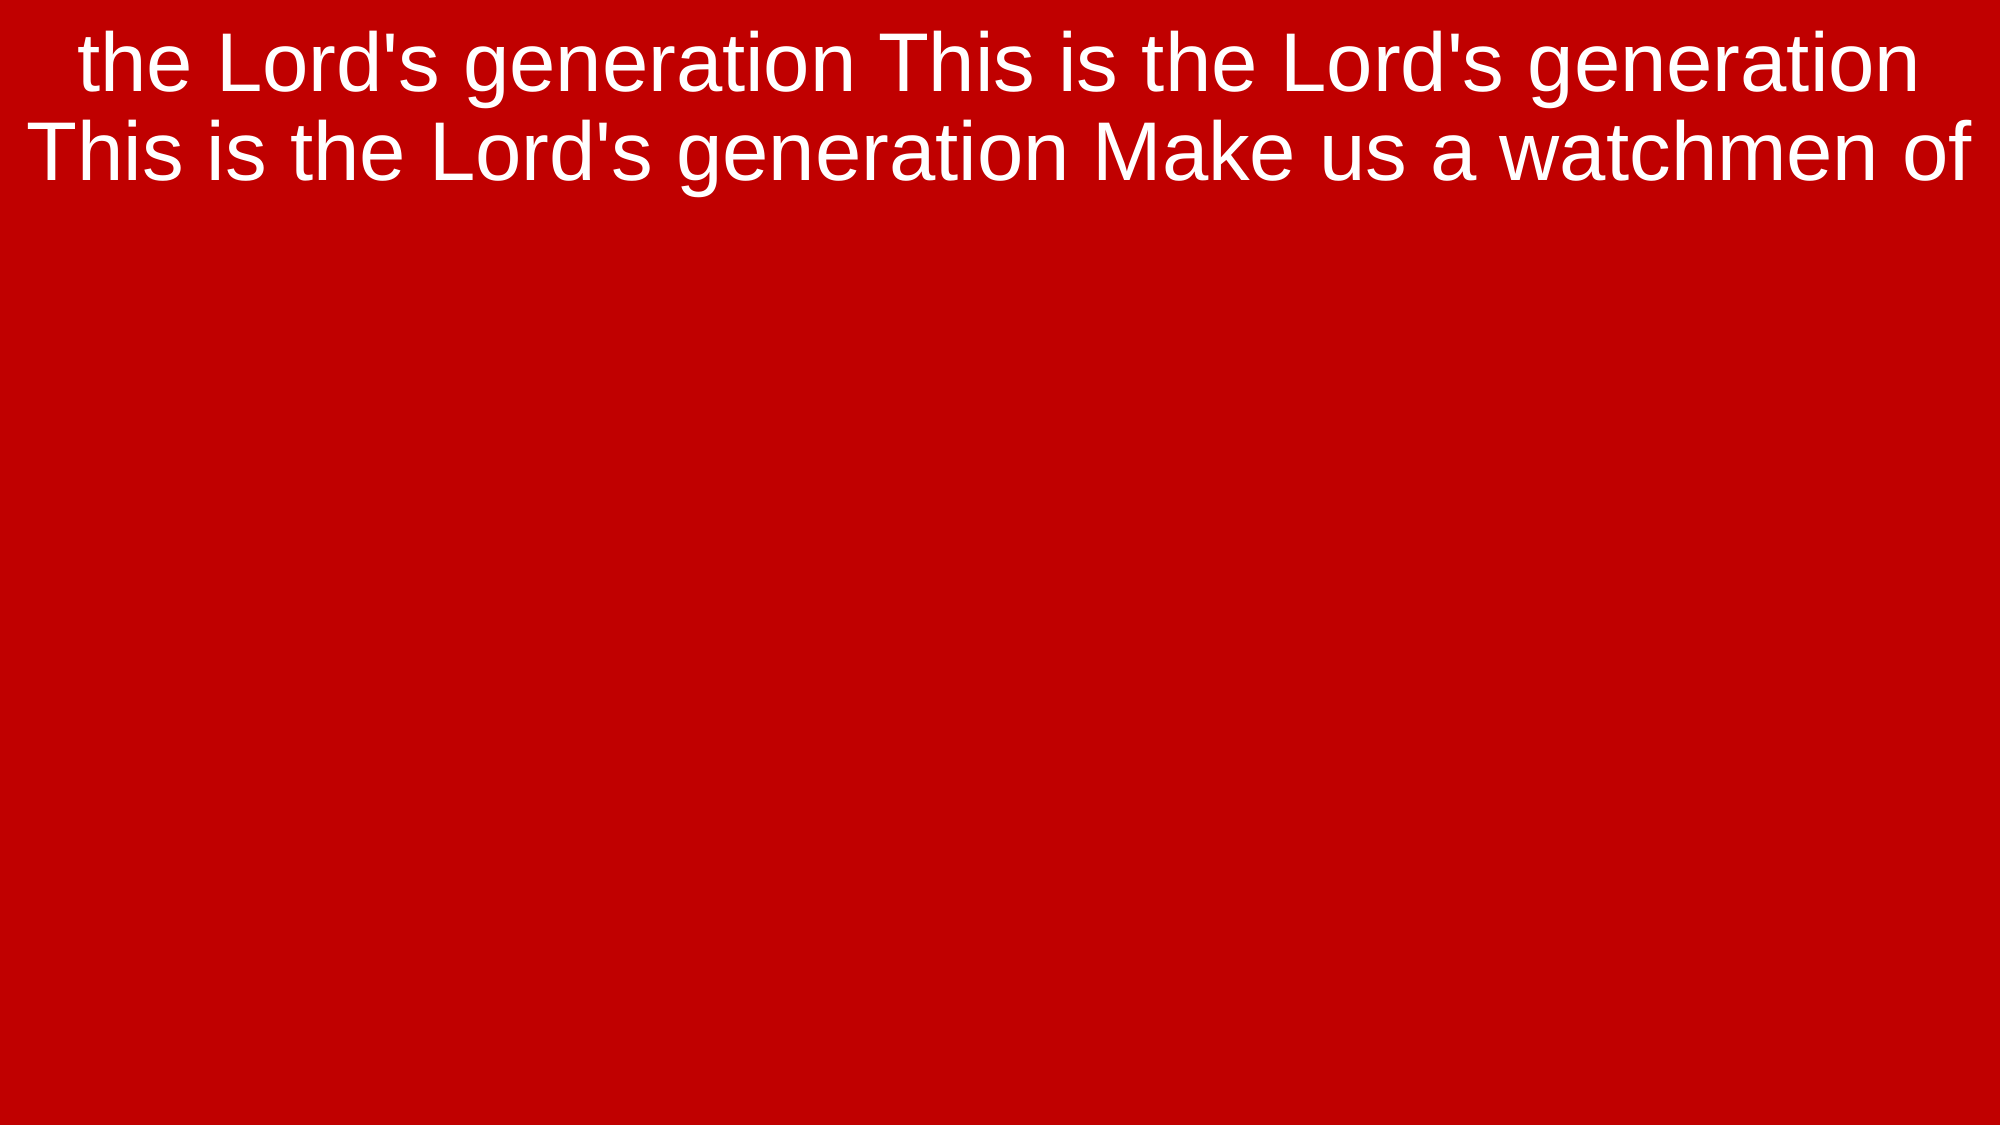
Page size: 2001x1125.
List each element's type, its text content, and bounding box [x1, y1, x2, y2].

list the Lord's generation This is the Lord's generation This is the Lord's generation Make us a watchmen of [0, 11, 2000, 925]
